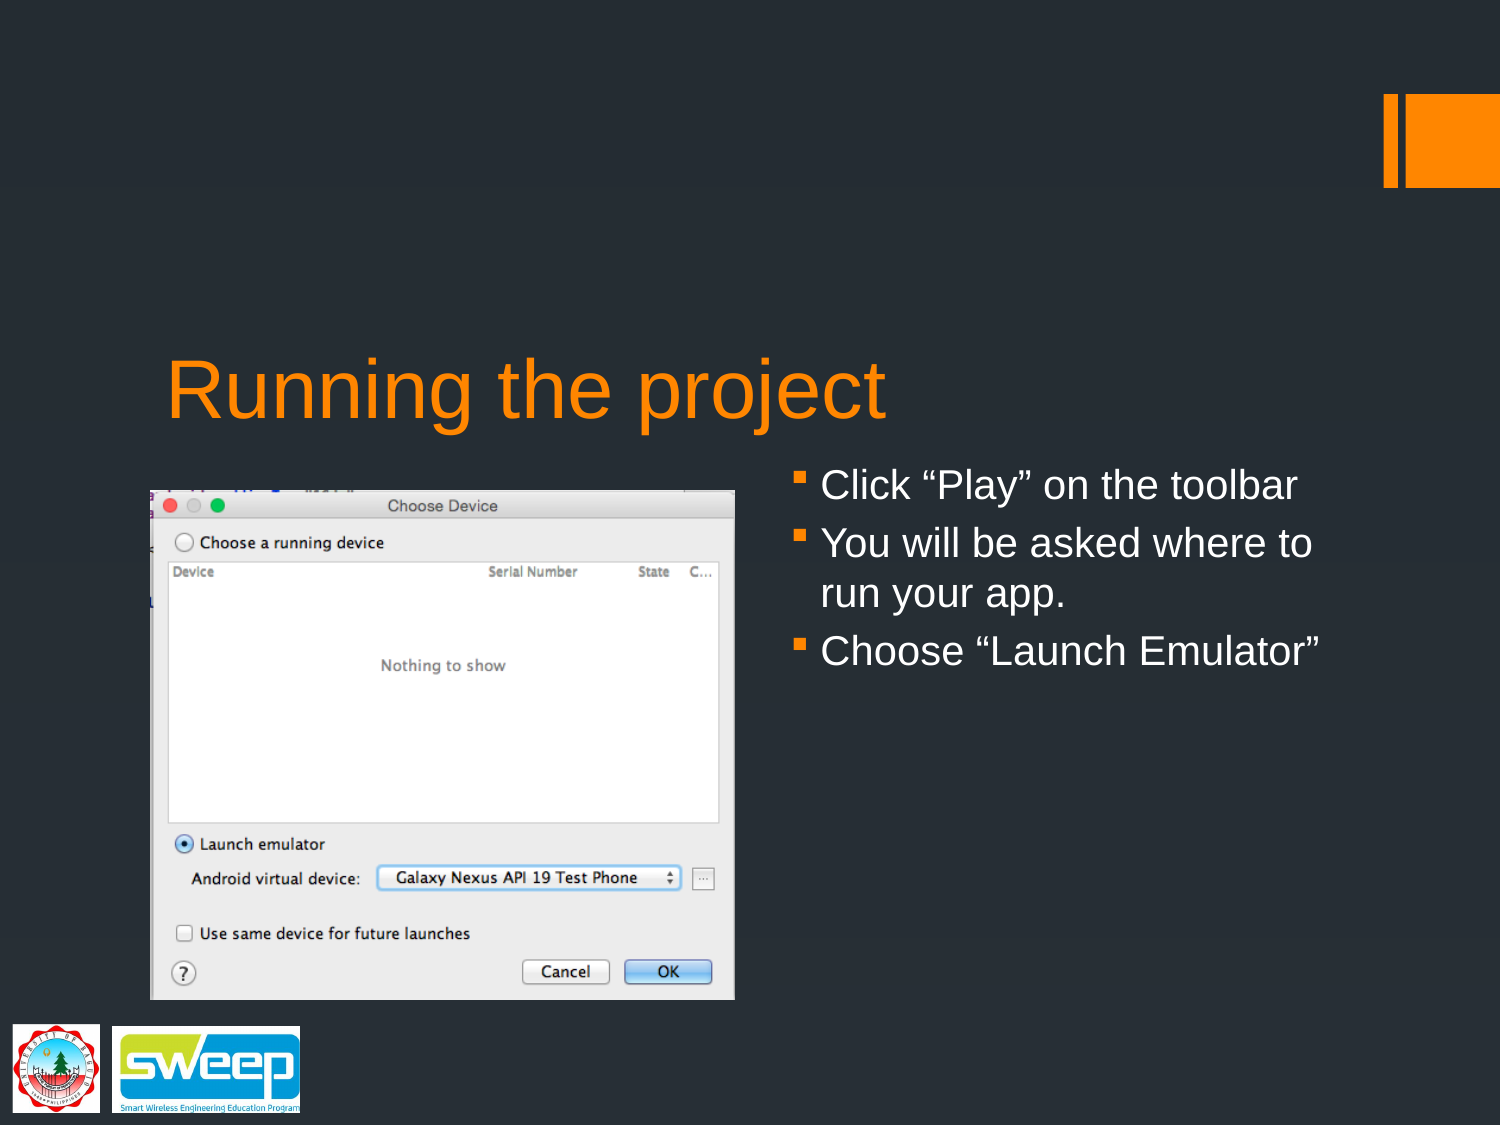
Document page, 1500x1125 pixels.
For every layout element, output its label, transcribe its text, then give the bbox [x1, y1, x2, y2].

picture [112, 1026, 300, 1113]
picture [200, 1053, 262, 1080]
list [149, 449, 736, 1040]
picture [12, 1024, 100, 1113]
title Running the project [150, 253, 1350, 443]
list Click “Play” on the toolbar You will be asked where to run your app. Choose “Launch Emulator” [768, 450, 1353, 1040]
